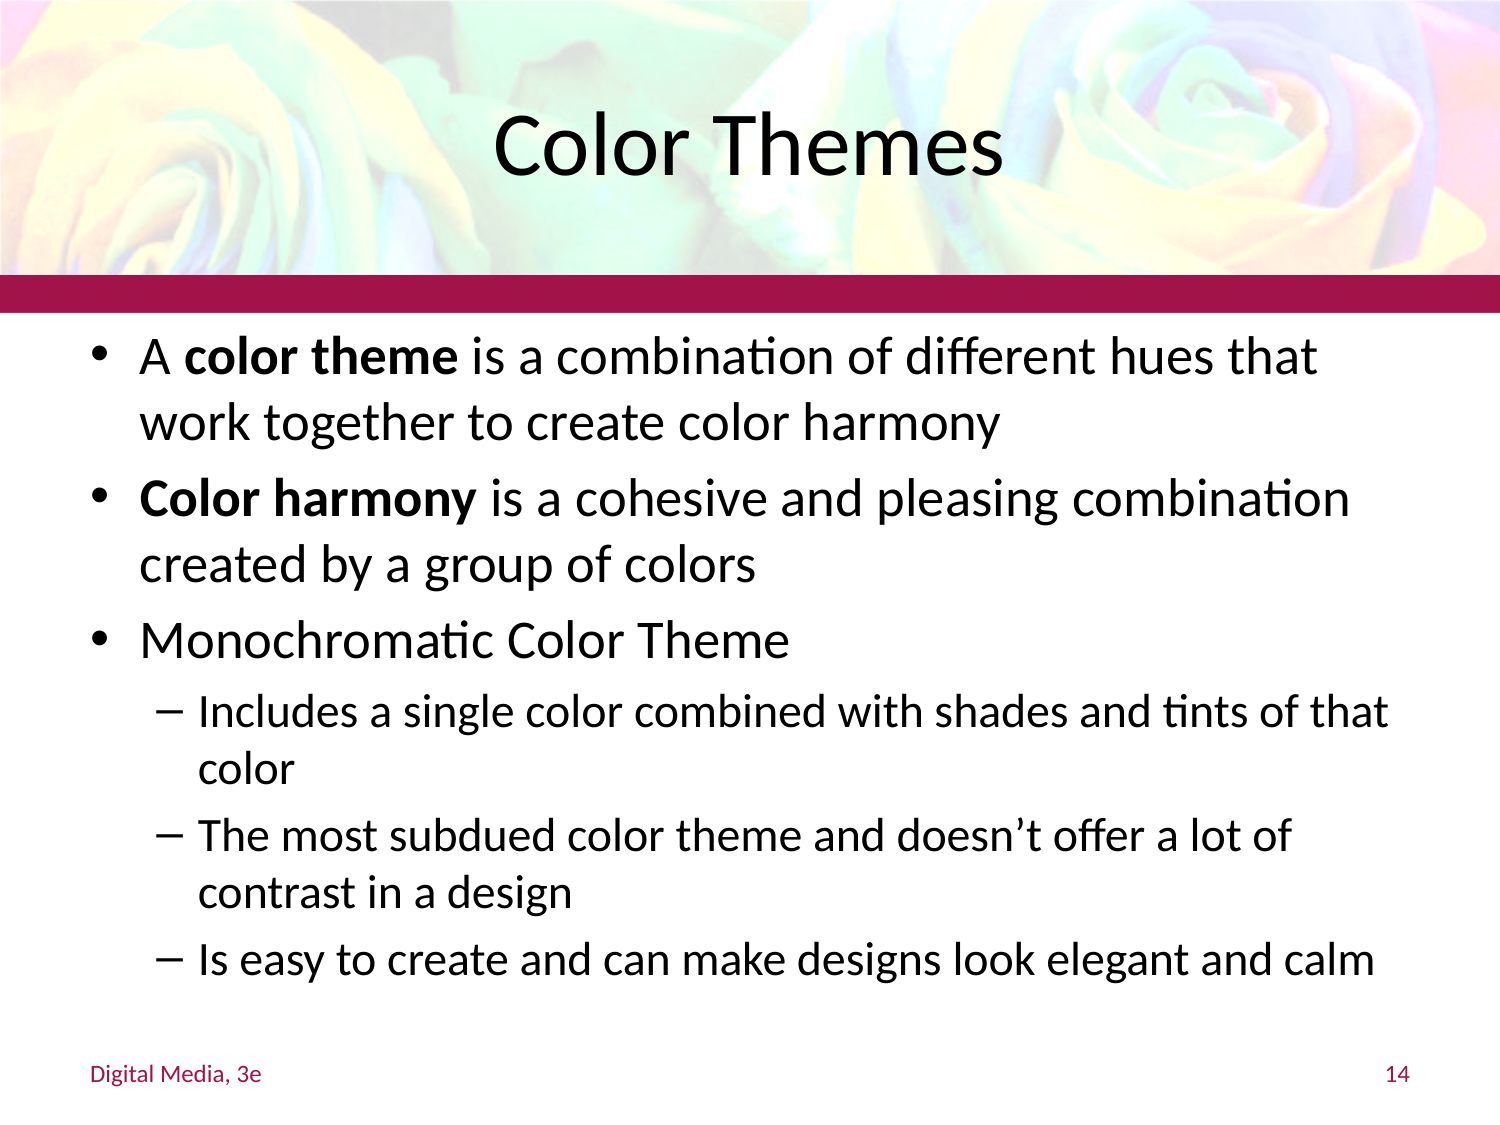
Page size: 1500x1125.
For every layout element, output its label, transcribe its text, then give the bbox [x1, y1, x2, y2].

slide_number 14 [1074, 1042, 1425, 1103]
list A color theme is a combination of different hues that work together to create color harmony Color harmony is a cohesive and pleasing combination created by a group of colors Monochromatic Color Theme Includes a single color combined with shades and tints of that color The most subdued color theme and doesn’t offer a lot of contrast in a design Is easy to create and can make designs look elegant and calm [75, 312, 1425, 1038]
title Color Themes [75, 45, 1425, 233]
footer Digital Media, 3e [75, 1042, 550, 1103]
